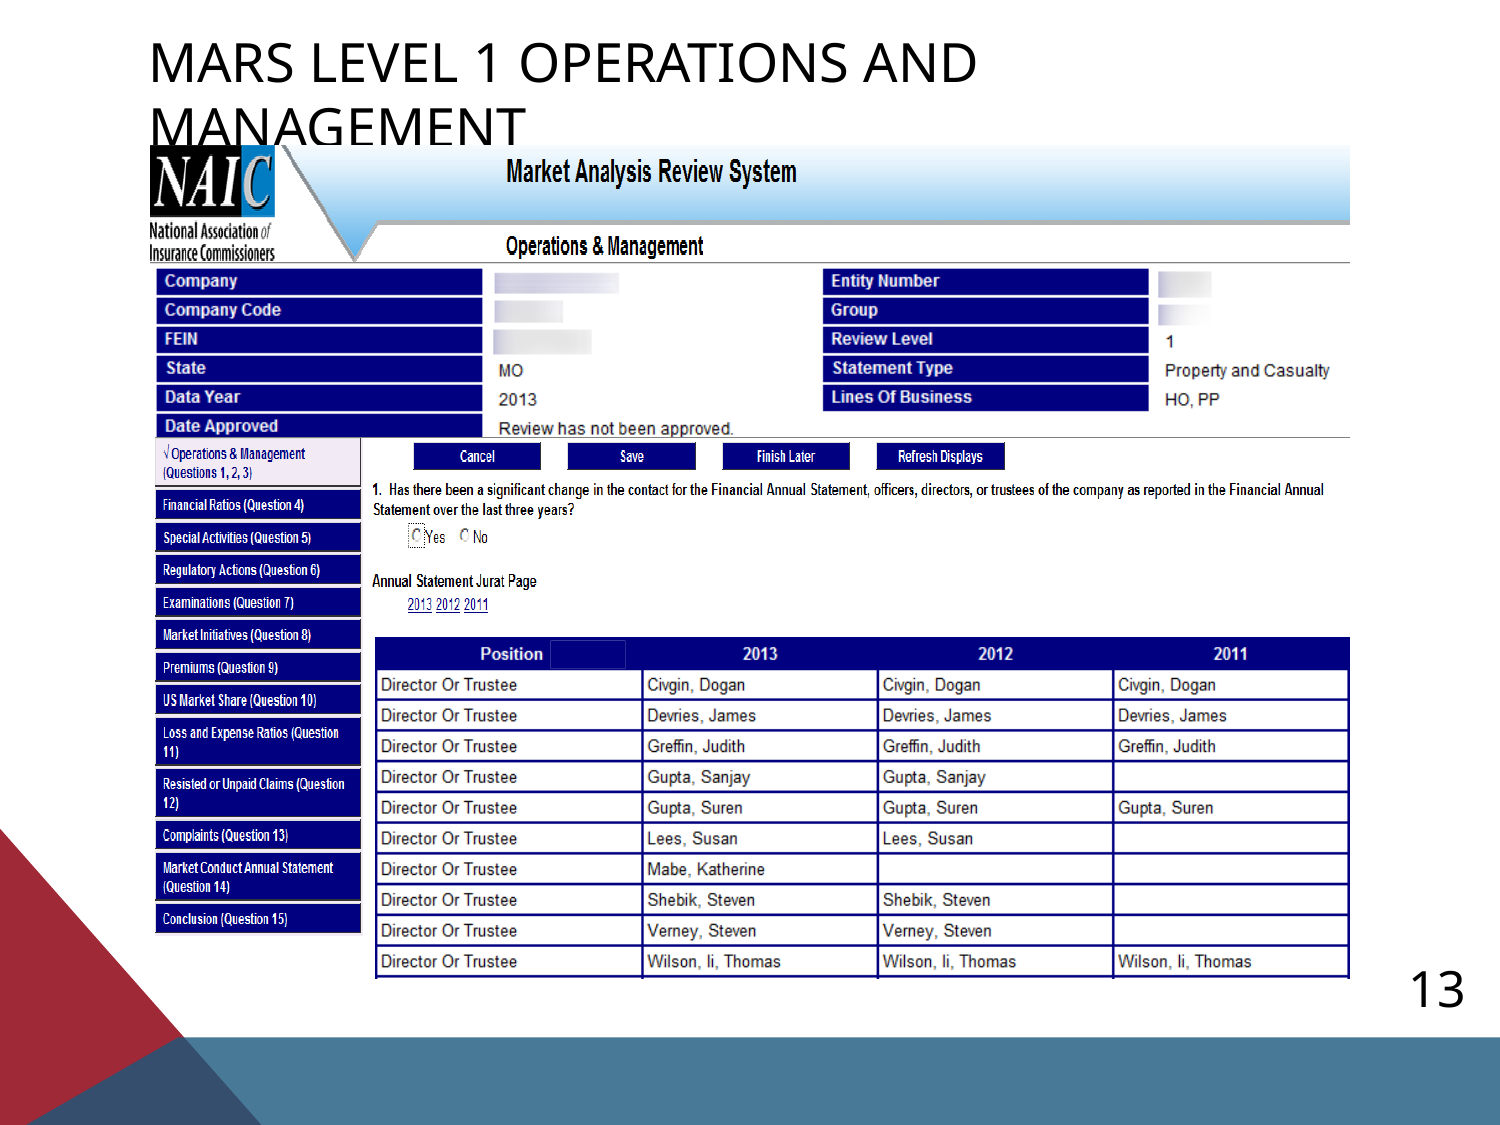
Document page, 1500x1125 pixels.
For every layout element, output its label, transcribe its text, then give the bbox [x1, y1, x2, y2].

picture [149, 145, 1351, 979]
slide_number 13 [1385, 948, 1490, 1035]
title MARS Level 1 Operations and Management [133, 37, 1367, 150]
